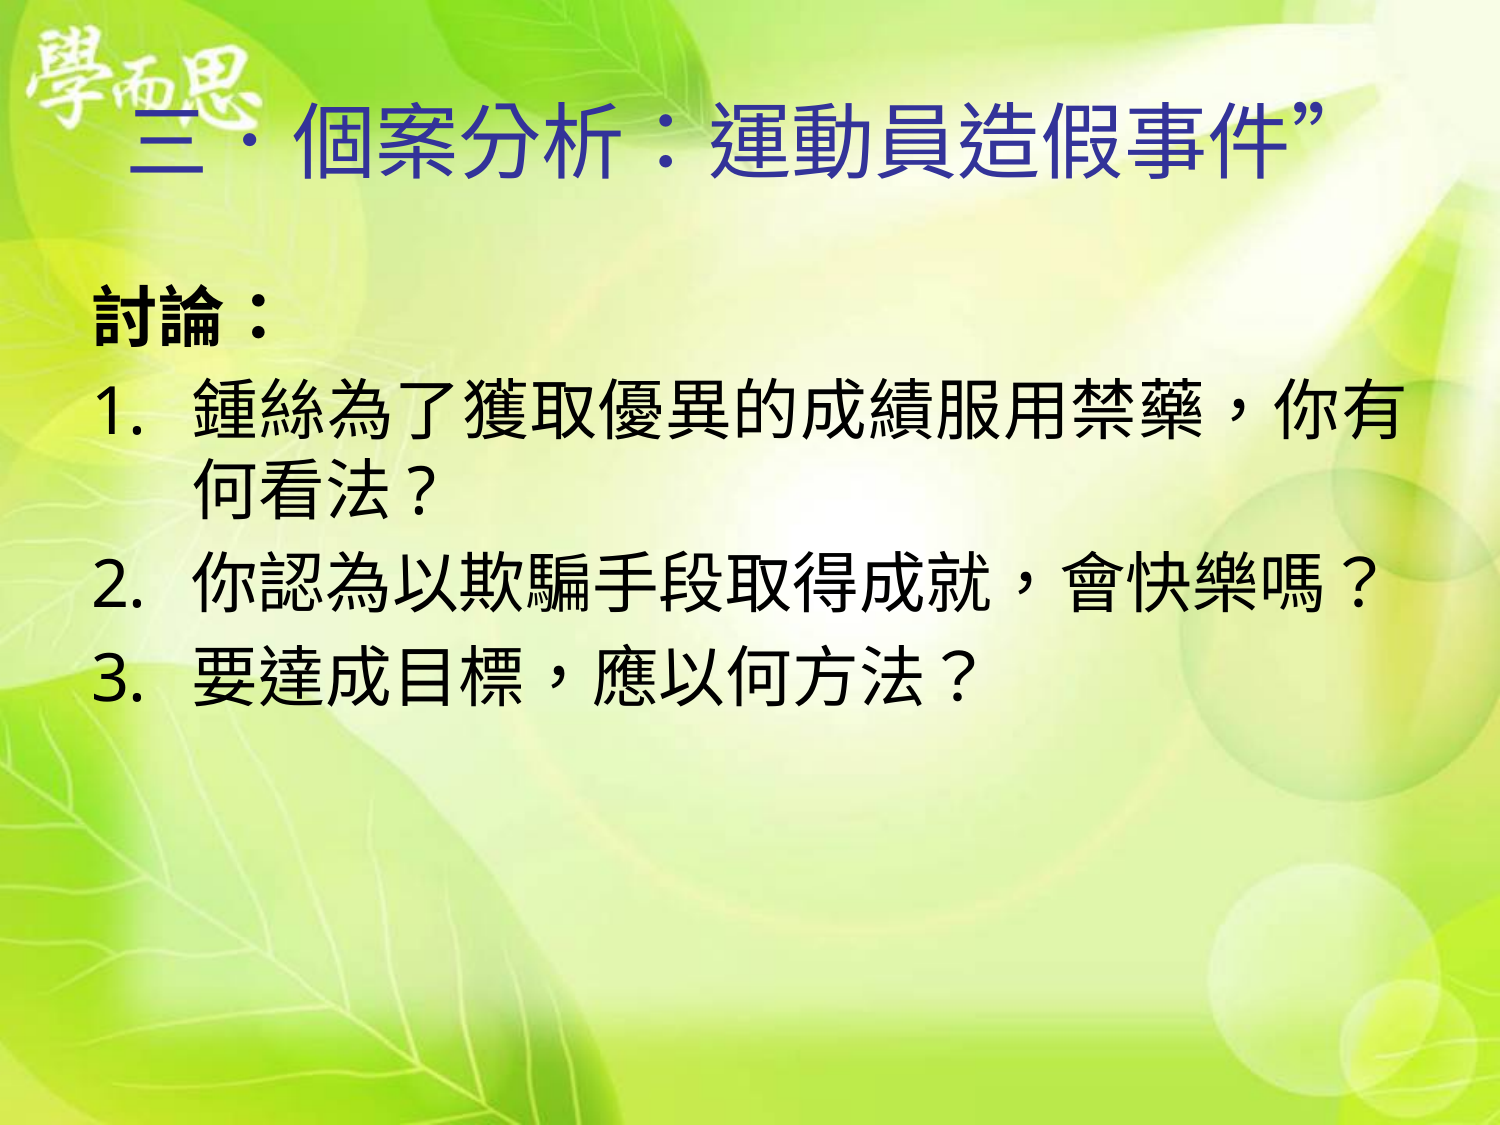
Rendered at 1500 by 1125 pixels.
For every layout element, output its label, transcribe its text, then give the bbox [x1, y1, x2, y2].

picture [0, 0, 1500, 1125]
list 討論： 鍾絲為了獲取優異的成績服用禁藥，你有何看法? 你認為以欺騙手段取得成就，會快樂嗎？ 要達成目標，應以何方法？ [76, 267, 1424, 1000]
title 三．個案分析：運動員造假事件” [75, 45, 1425, 233]
